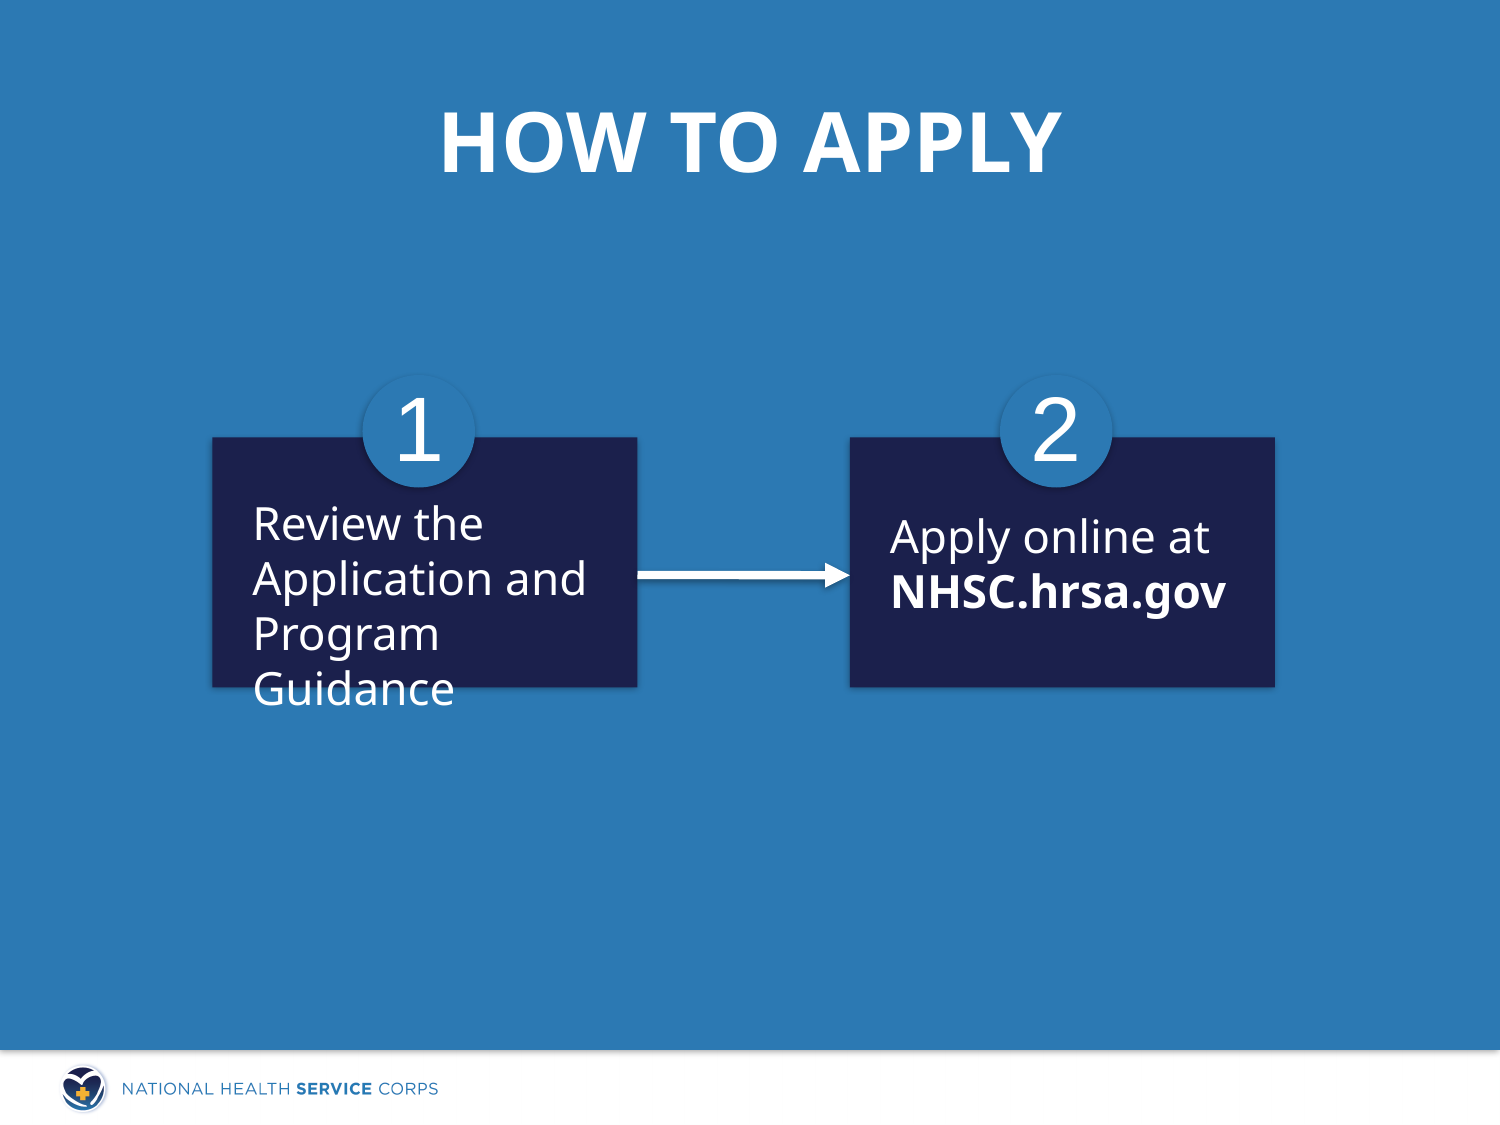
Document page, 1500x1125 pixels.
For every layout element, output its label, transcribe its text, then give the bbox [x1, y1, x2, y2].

picture [0, 1051, 1500, 1125]
text_box [0, 0, 1500, 1051]
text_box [212, 362, 651, 688]
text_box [849, 362, 1301, 688]
title How to apply [75, 45, 1425, 233]
